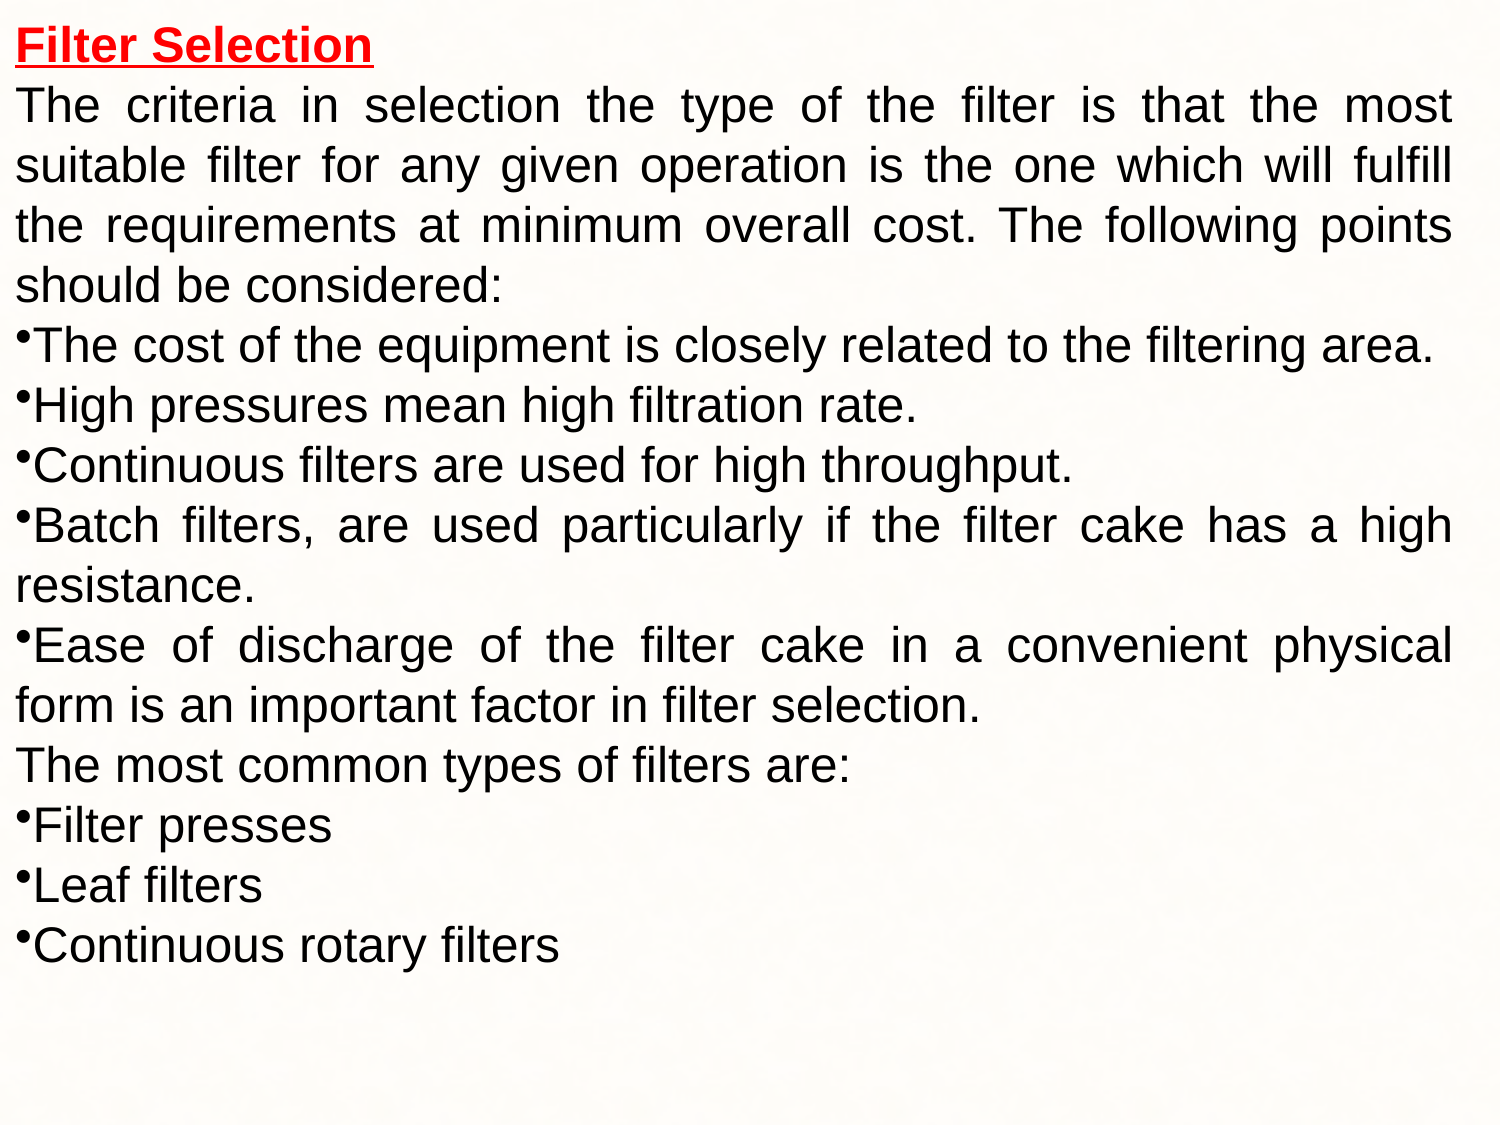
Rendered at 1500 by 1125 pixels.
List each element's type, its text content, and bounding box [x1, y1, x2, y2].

text_box Filter Selection The criteria in selection the type of the filter is that the most suitable filter for any given operation is the one which will fulfill the requirements at minimum overall cost. The following points should be considered: The cost of the equipment is closely related to the filtering area. High pressures mean high filtration rate. Continuous filters are used for high throughput. Batch filters, are used particularly if the filter cake has a high resistance. Ease of discharge of the filter cake in a convenient physical form is an important factor in filter selection. The most common types of filters are: Filter presses Leaf filters Continuous rotary filters [0, 4, 1469, 980]
